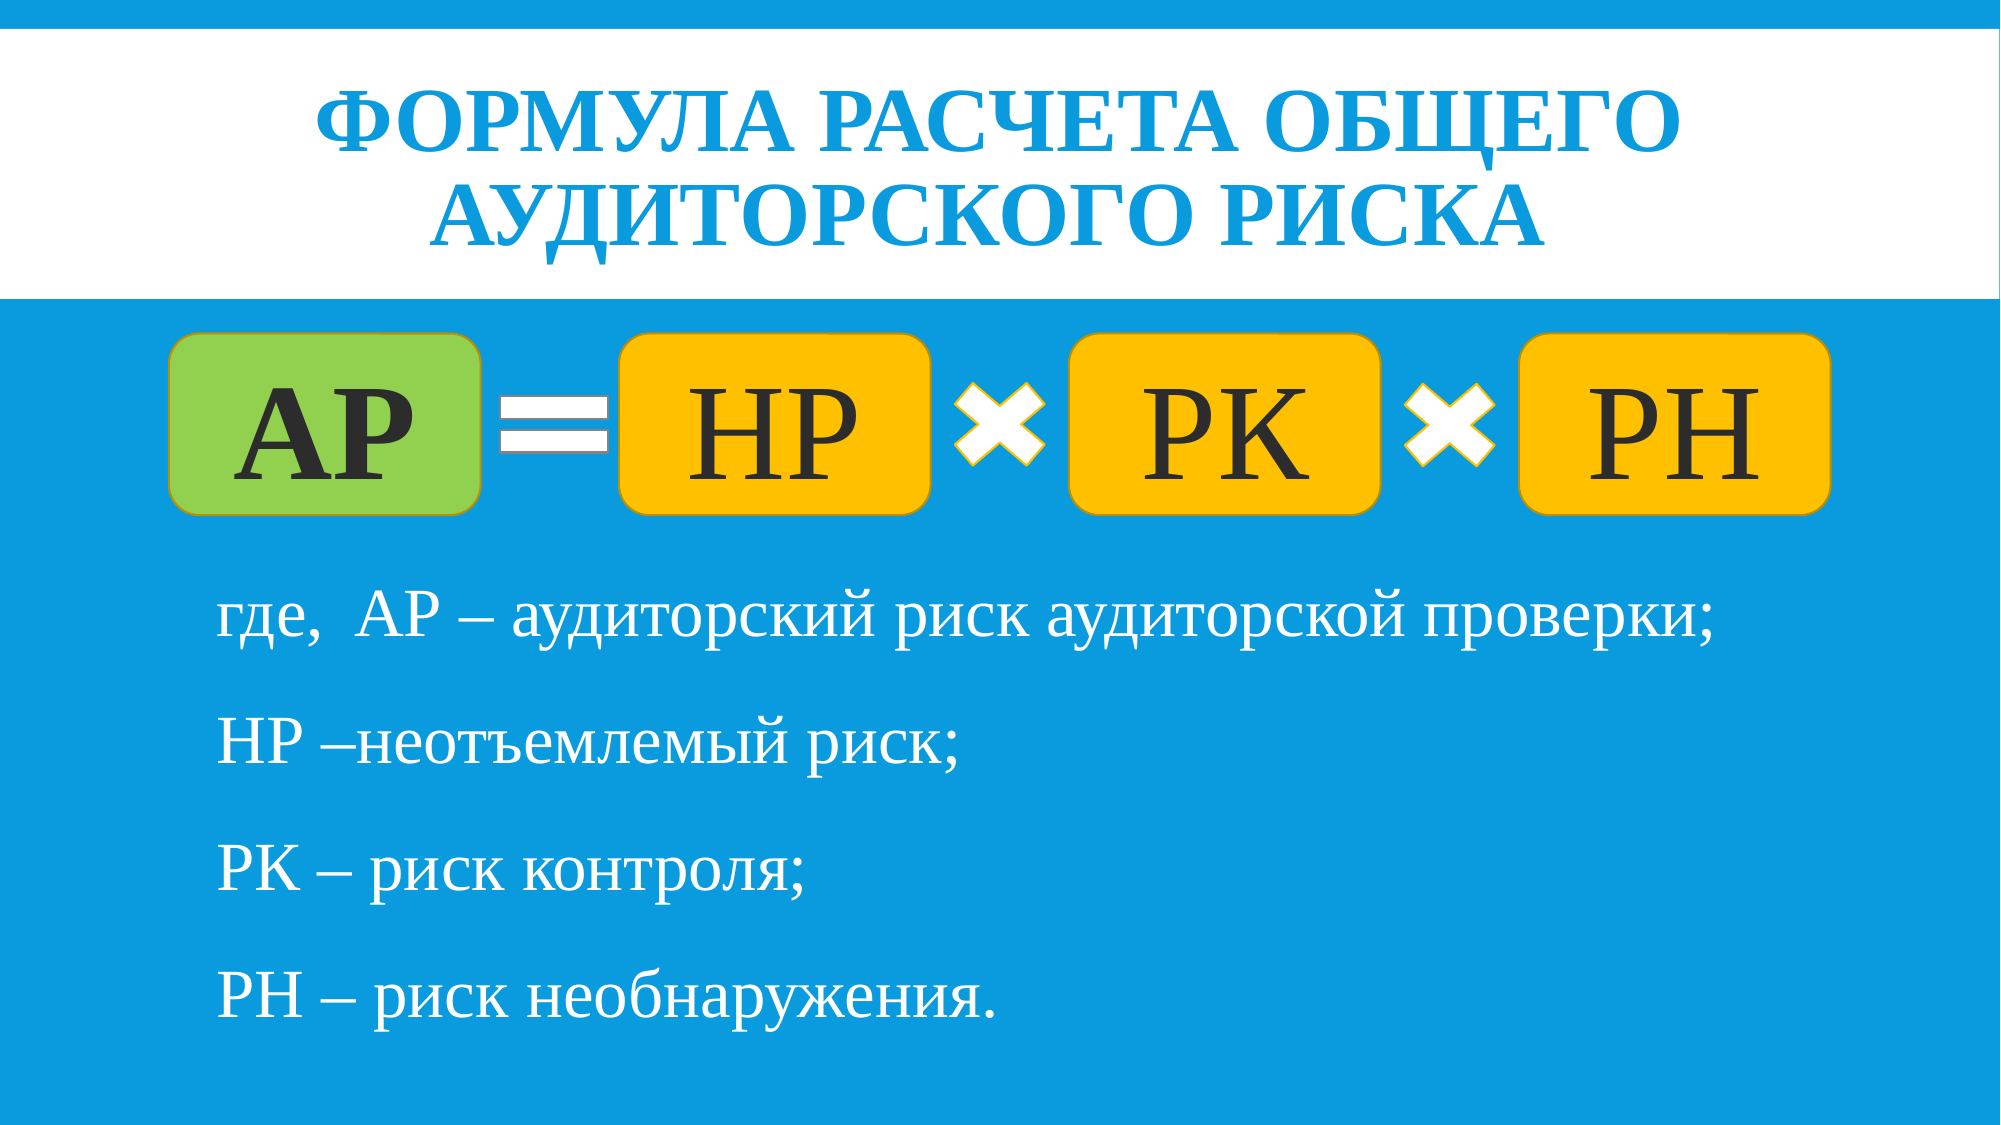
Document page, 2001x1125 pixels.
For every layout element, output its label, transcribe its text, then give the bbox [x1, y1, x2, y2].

list где, АР – аудиторский риск аудиторской проверки; НР –неотъемлемый риск; РК – риск контроля; РН – риск необнаружения. [169, 554, 1829, 1047]
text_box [168, 333, 1831, 516]
title формула расчета общего аудиторского риска [197, 46, 1803, 295]
